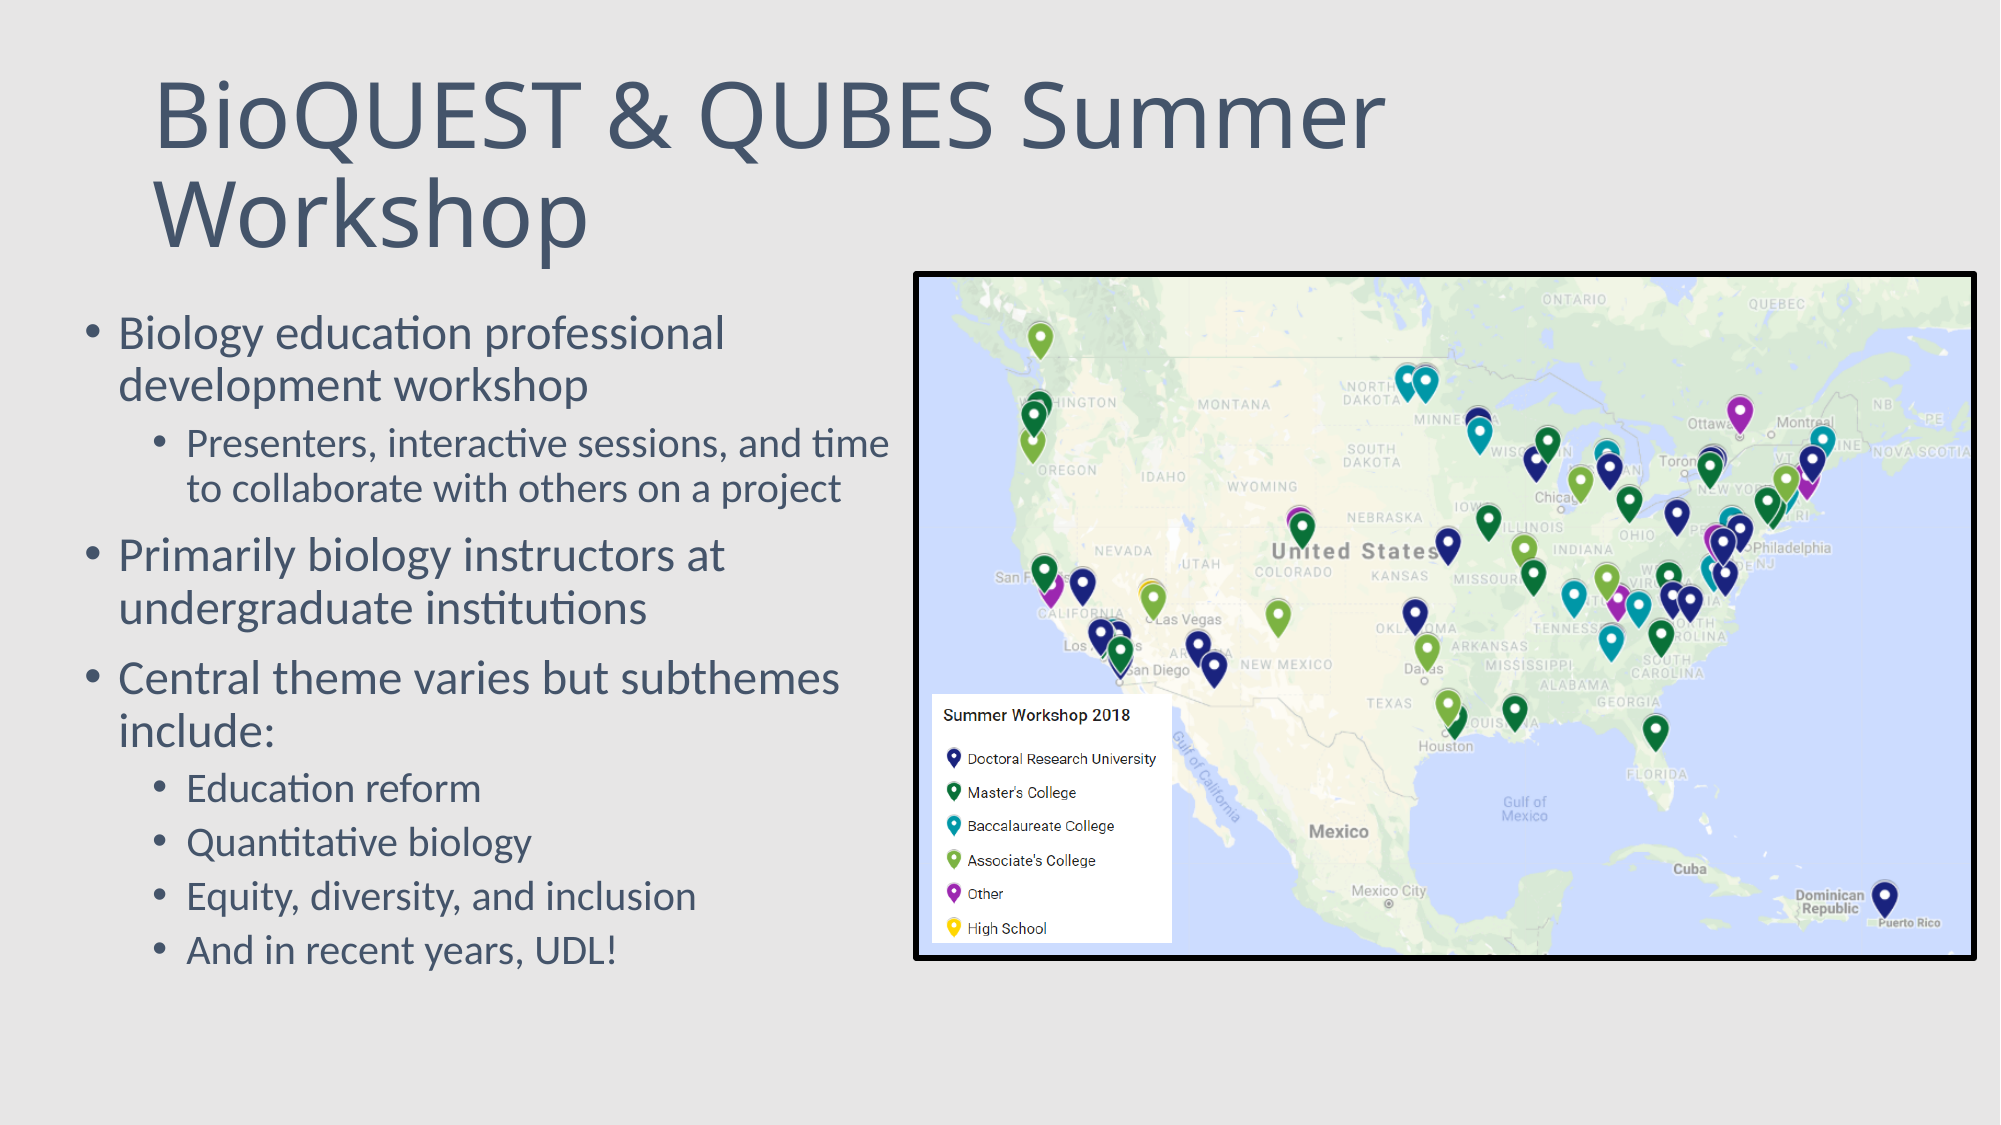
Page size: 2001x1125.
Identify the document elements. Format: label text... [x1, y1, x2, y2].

list Biology education professional development workshop Presenters, interactive sessions, and time to collaborate with others on a project Primarily biology instructors at undergraduate institutions Central theme varies but subthemes include: Education reform Quantitative biology Equity, diversity, and inclusion And in recent years, UDL! [69, 299, 920, 1014]
picture [932, 694, 1172, 943]
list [919, 277, 1972, 955]
title BioQUEST & QUBES Summer Workshop [137, 59, 1863, 278]
